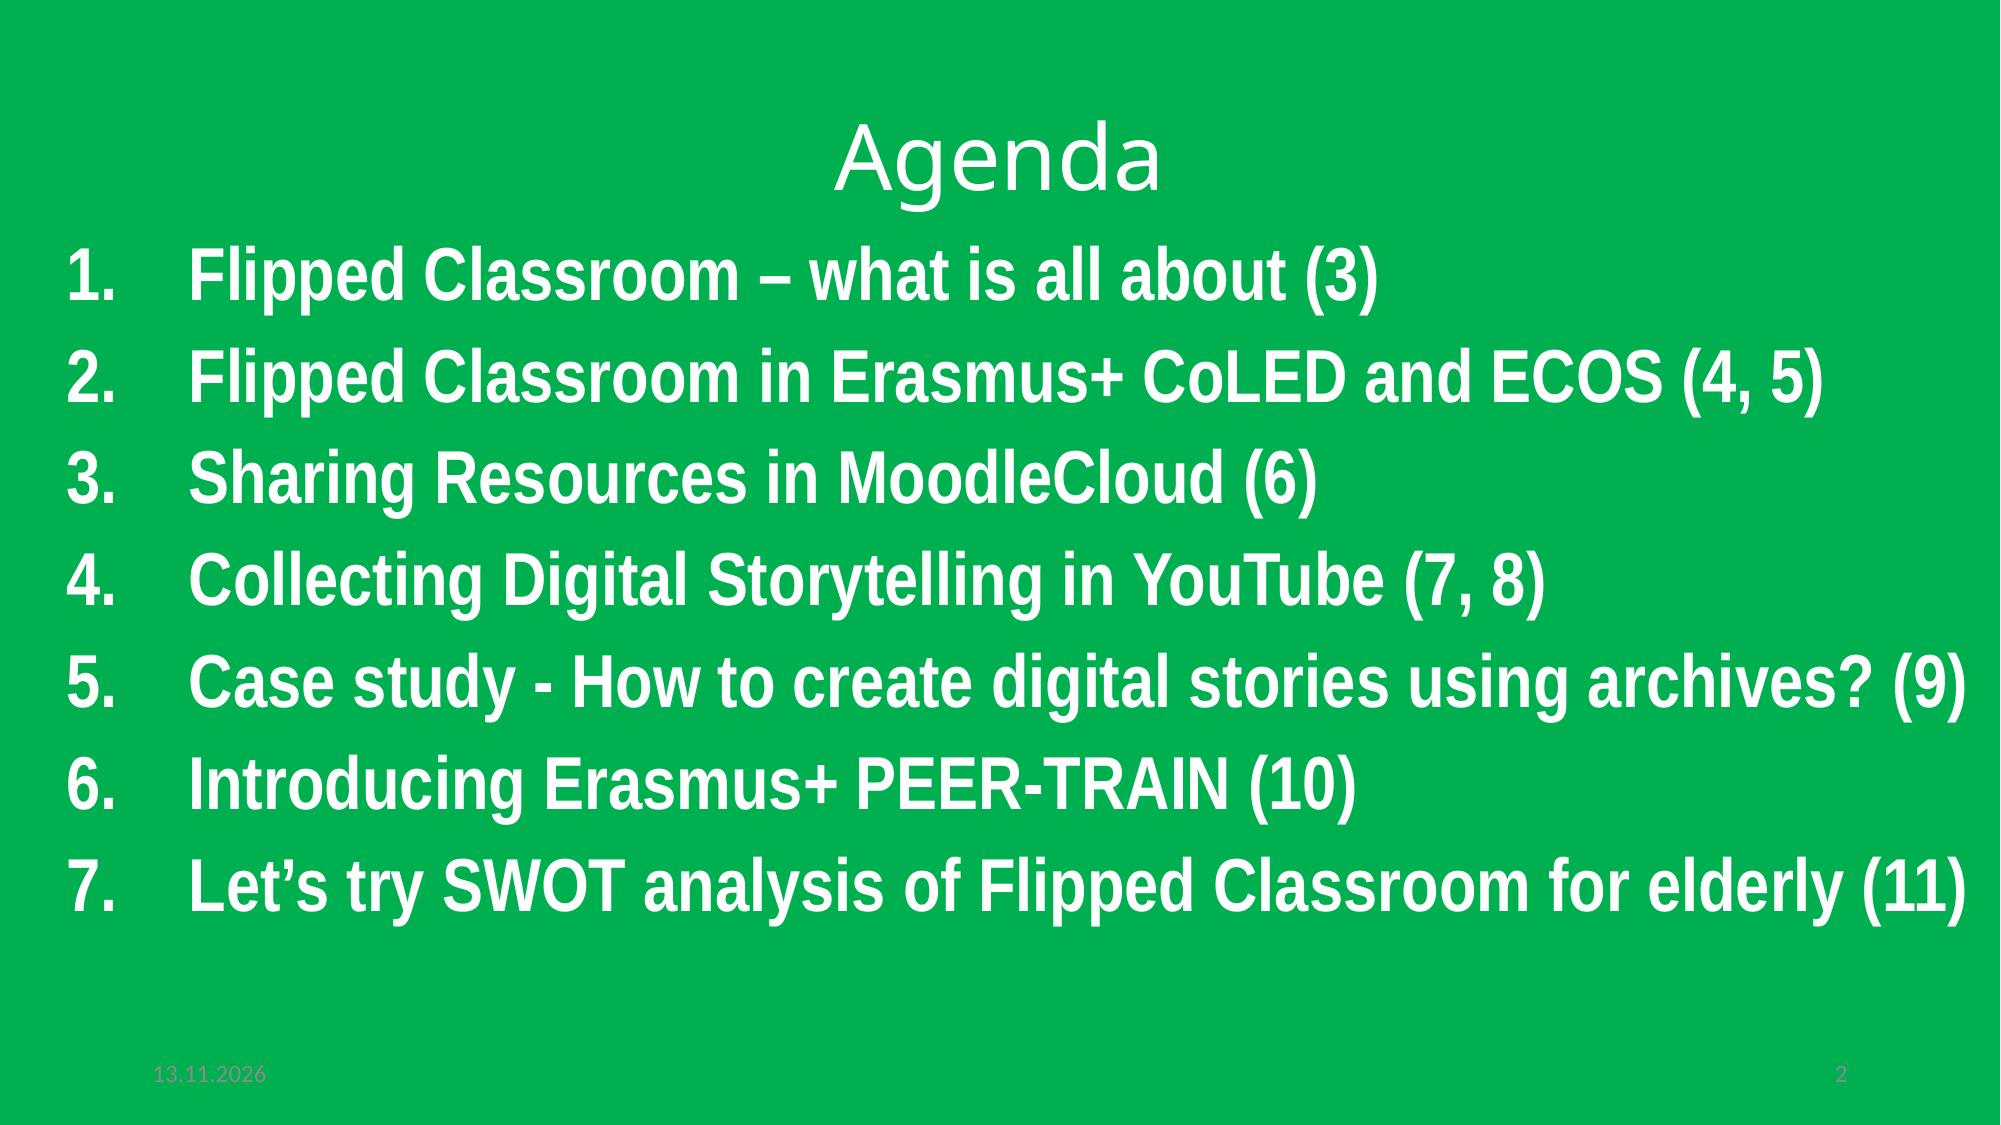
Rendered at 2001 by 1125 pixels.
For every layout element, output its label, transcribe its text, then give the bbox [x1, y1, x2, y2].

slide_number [137, 1042, 588, 1103]
title Agenda [137, 52, 1863, 228]
list Flipped Classroom – what is all about (3) Flipped Classroom in Erasmus+ CoLED and ECOS (4, 5) Sharing Resources in MoodleCloud (6) Collecting Digital Storytelling in YouTube (7, 8) Case study - How to create digital stories using archives? (9) Introducing Erasmus+ PEER-TRAIN (10) Let’s try SWOT analysis of Flipped Classroom for elderly (11) [51, 228, 2000, 1022]
slide_number 2 [1412, 1042, 1863, 1103]
